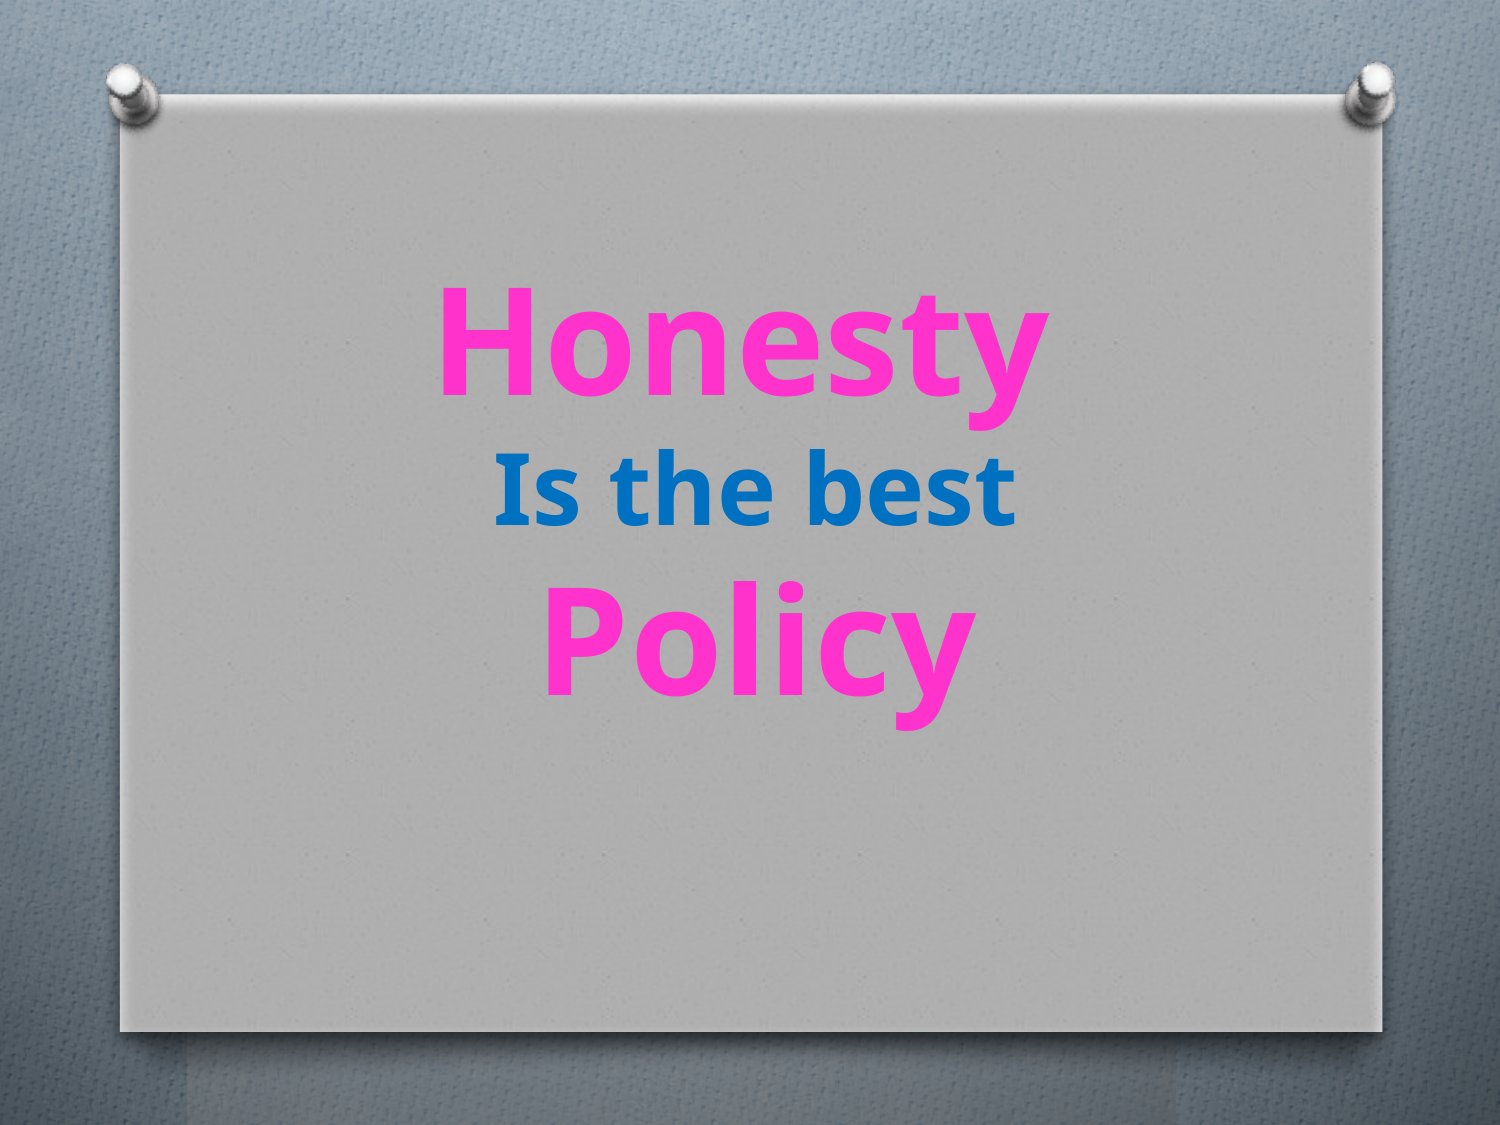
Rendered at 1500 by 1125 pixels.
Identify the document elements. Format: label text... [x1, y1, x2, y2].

text_box Honesty Is the best Policy [249, 237, 1263, 733]
picture [1317, 36, 1439, 156]
picture [76, 30, 198, 153]
